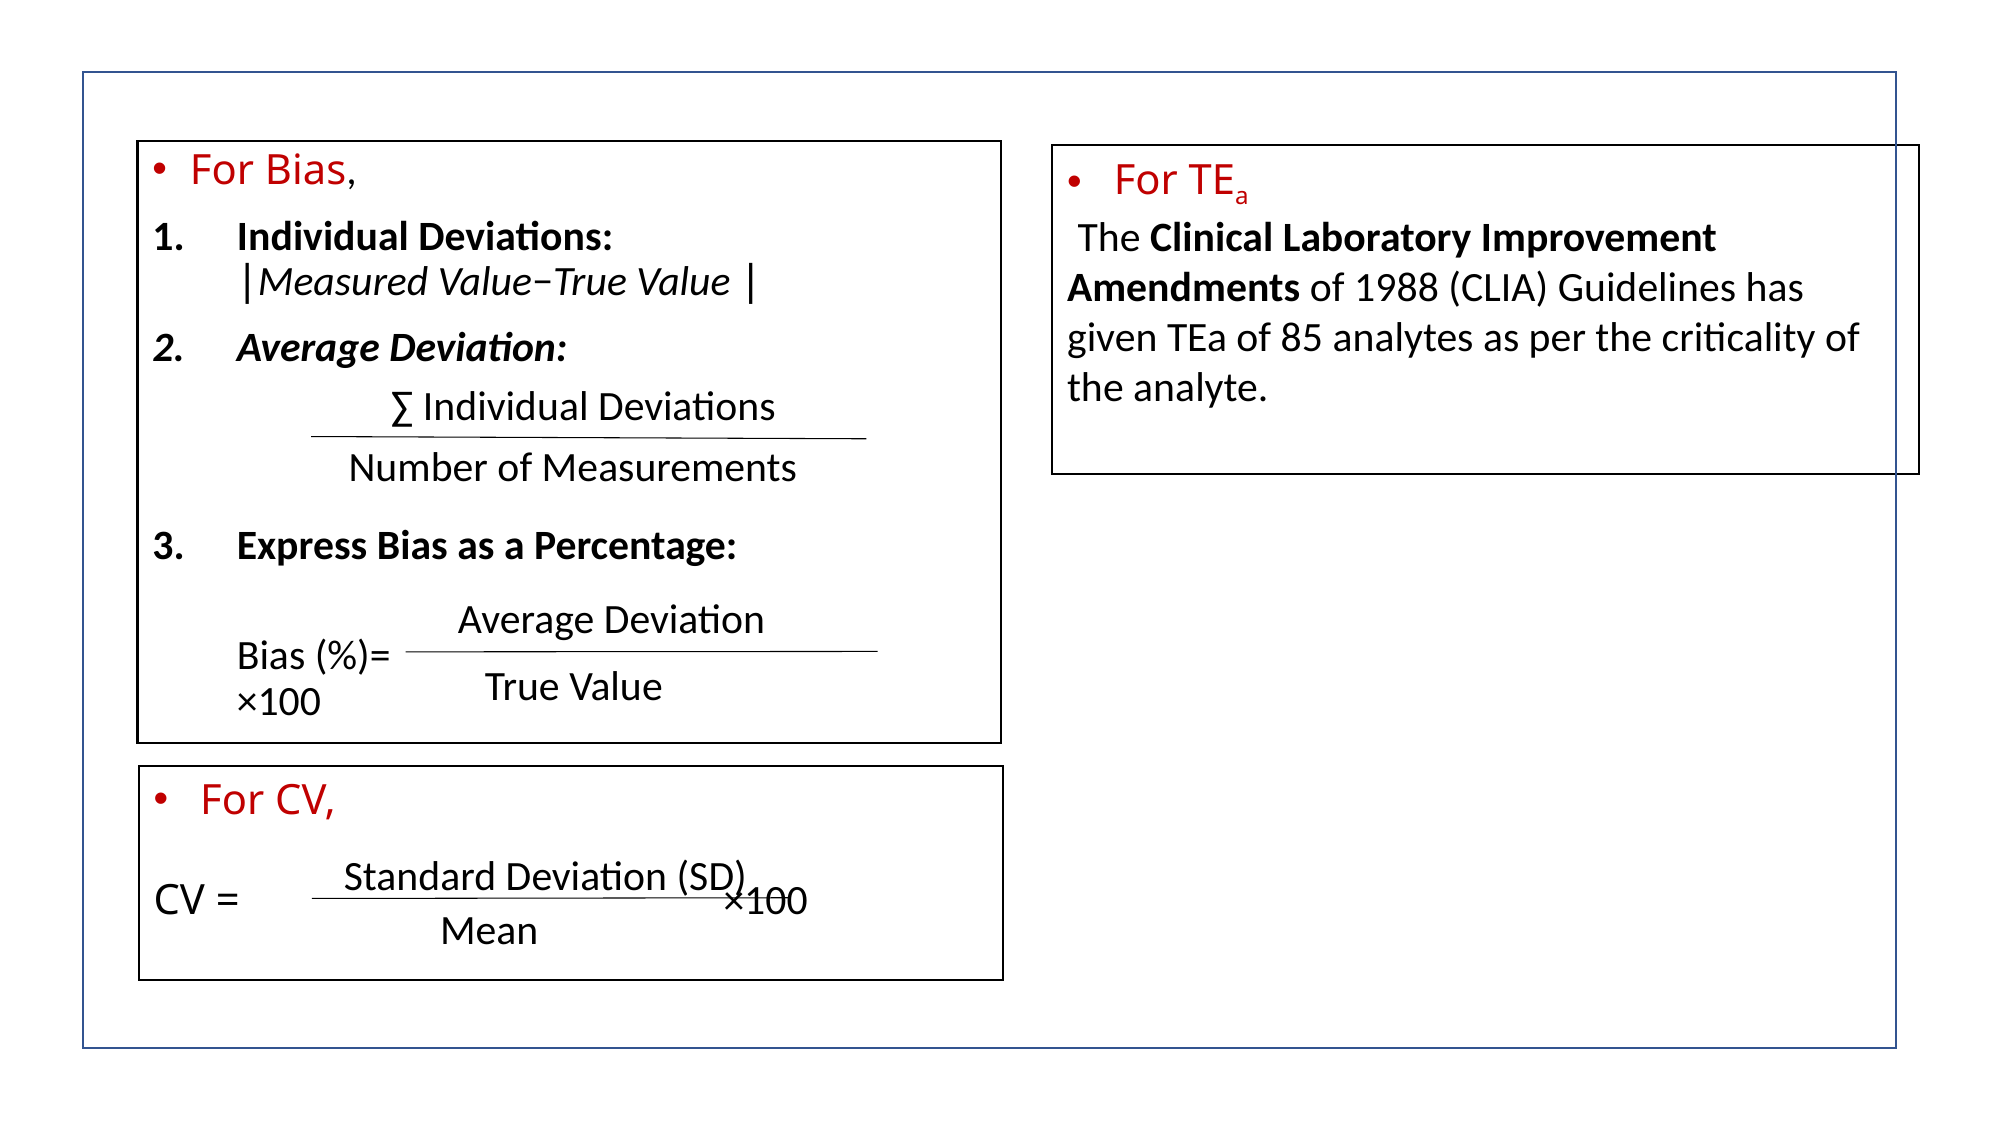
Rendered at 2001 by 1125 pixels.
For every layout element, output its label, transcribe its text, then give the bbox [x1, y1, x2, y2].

text_box For TEa The Clinical Laboratory Improvement Amendments of 1988 (CLIA) Guidelines has given TEa of 85 analytes as per the criticality of the analyte. [1897, 144, 1920, 475]
text_box [82, 71, 1897, 1049]
